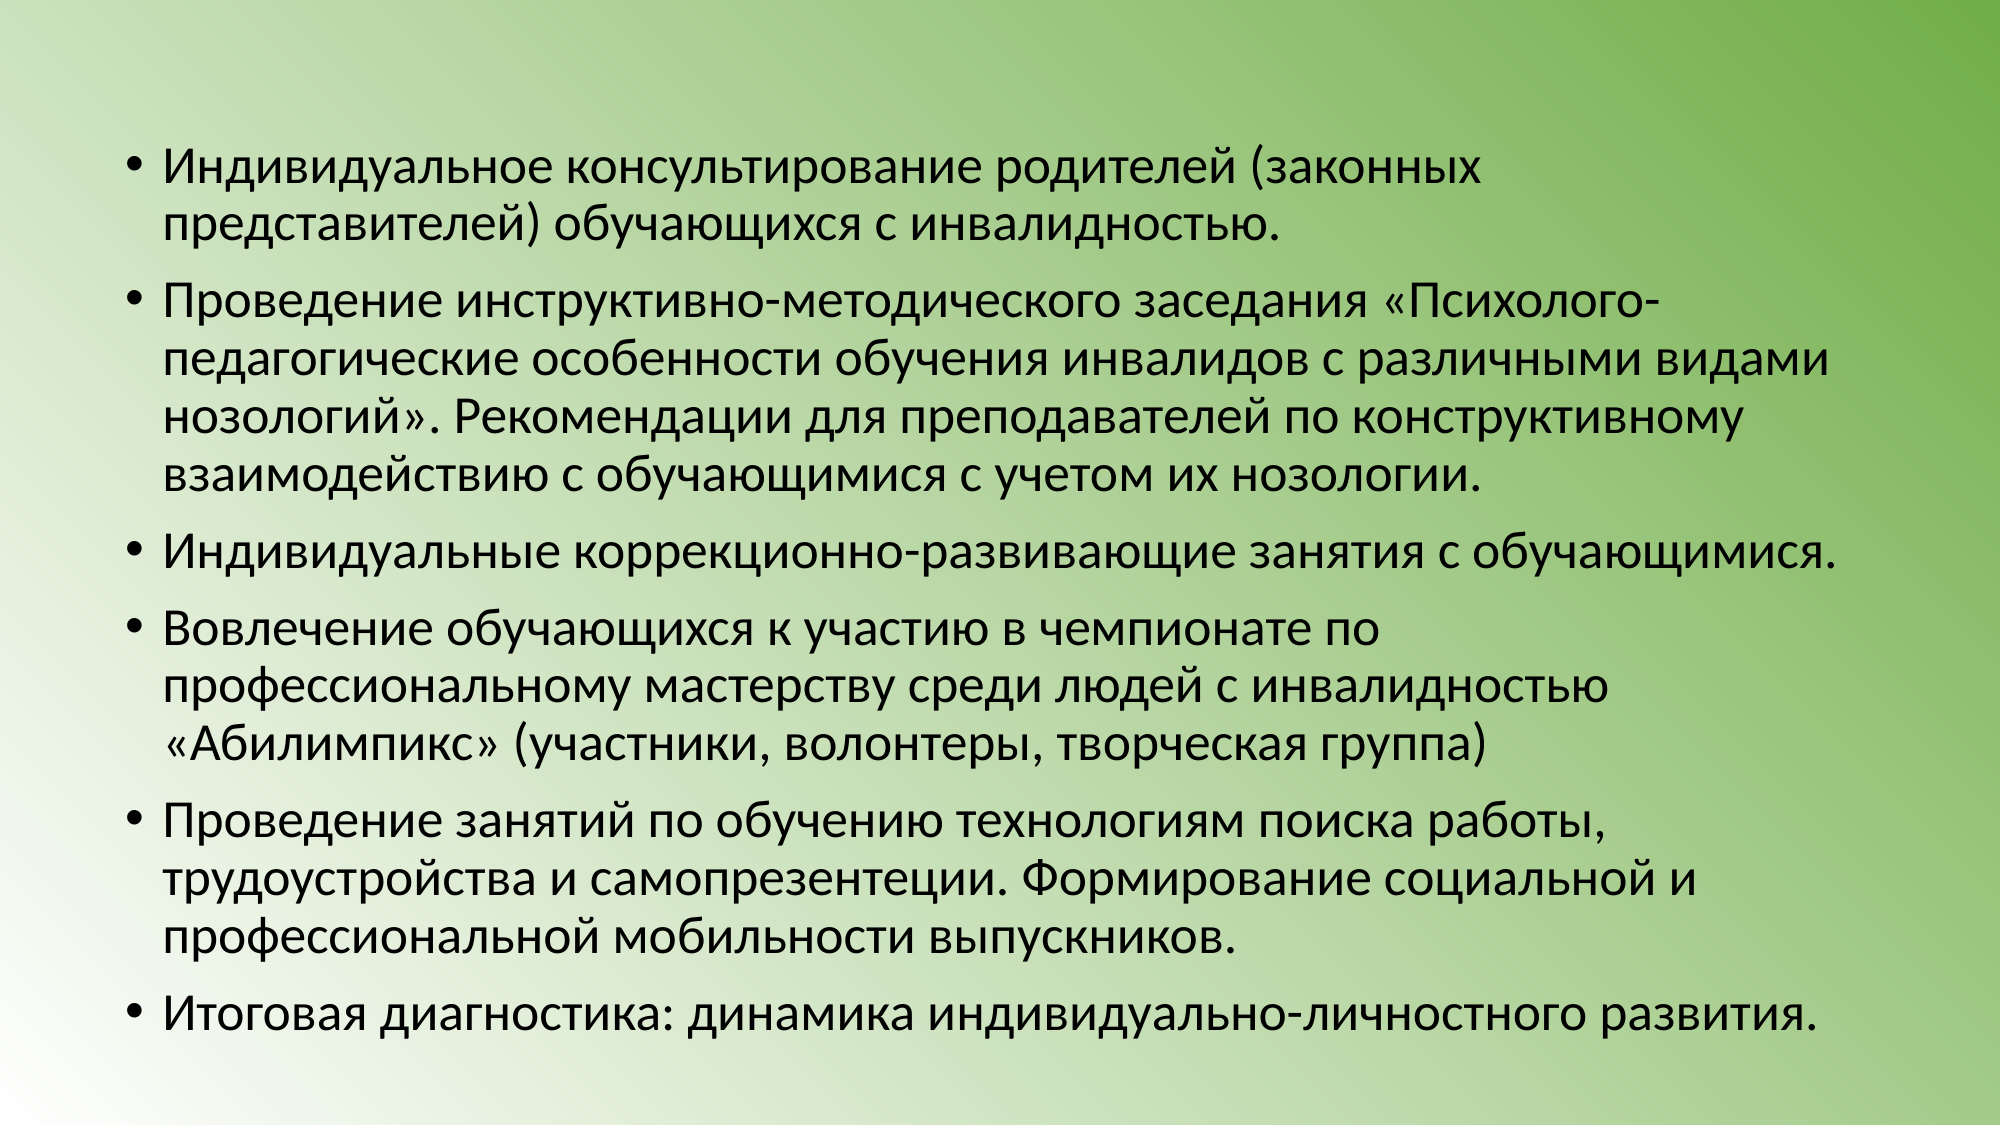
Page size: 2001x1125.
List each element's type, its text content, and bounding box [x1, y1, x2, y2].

list Индивидуальное консультирование родителей (законных представителей) обучающихся с инвалидностью. Проведение инструктивно-методического заседания «Психолого-педагогические особенности обучения инвалидов с различными видами нозологий». Рекомендации для преподавателей по конструктивному взаимодействию с обучающимися с учетом их нозологии. Индивидуальные коррекционно-развивающие занятия с обучающимися. Вовлечение обучающихся к участию в чемпионате по профессиональному мастерству среди людей с инвалидностью «Абилимпикс» (участники, волонтеры, творческая группа) Проведение занятий по обучению технологиям поиска работы, трудоустройства и самопрезентеции. Формирование социальной и профессиональной мобильности выпускников. Итоговая диагностика: динамика индивидуально-личностного развития. [110, 129, 1856, 1098]
